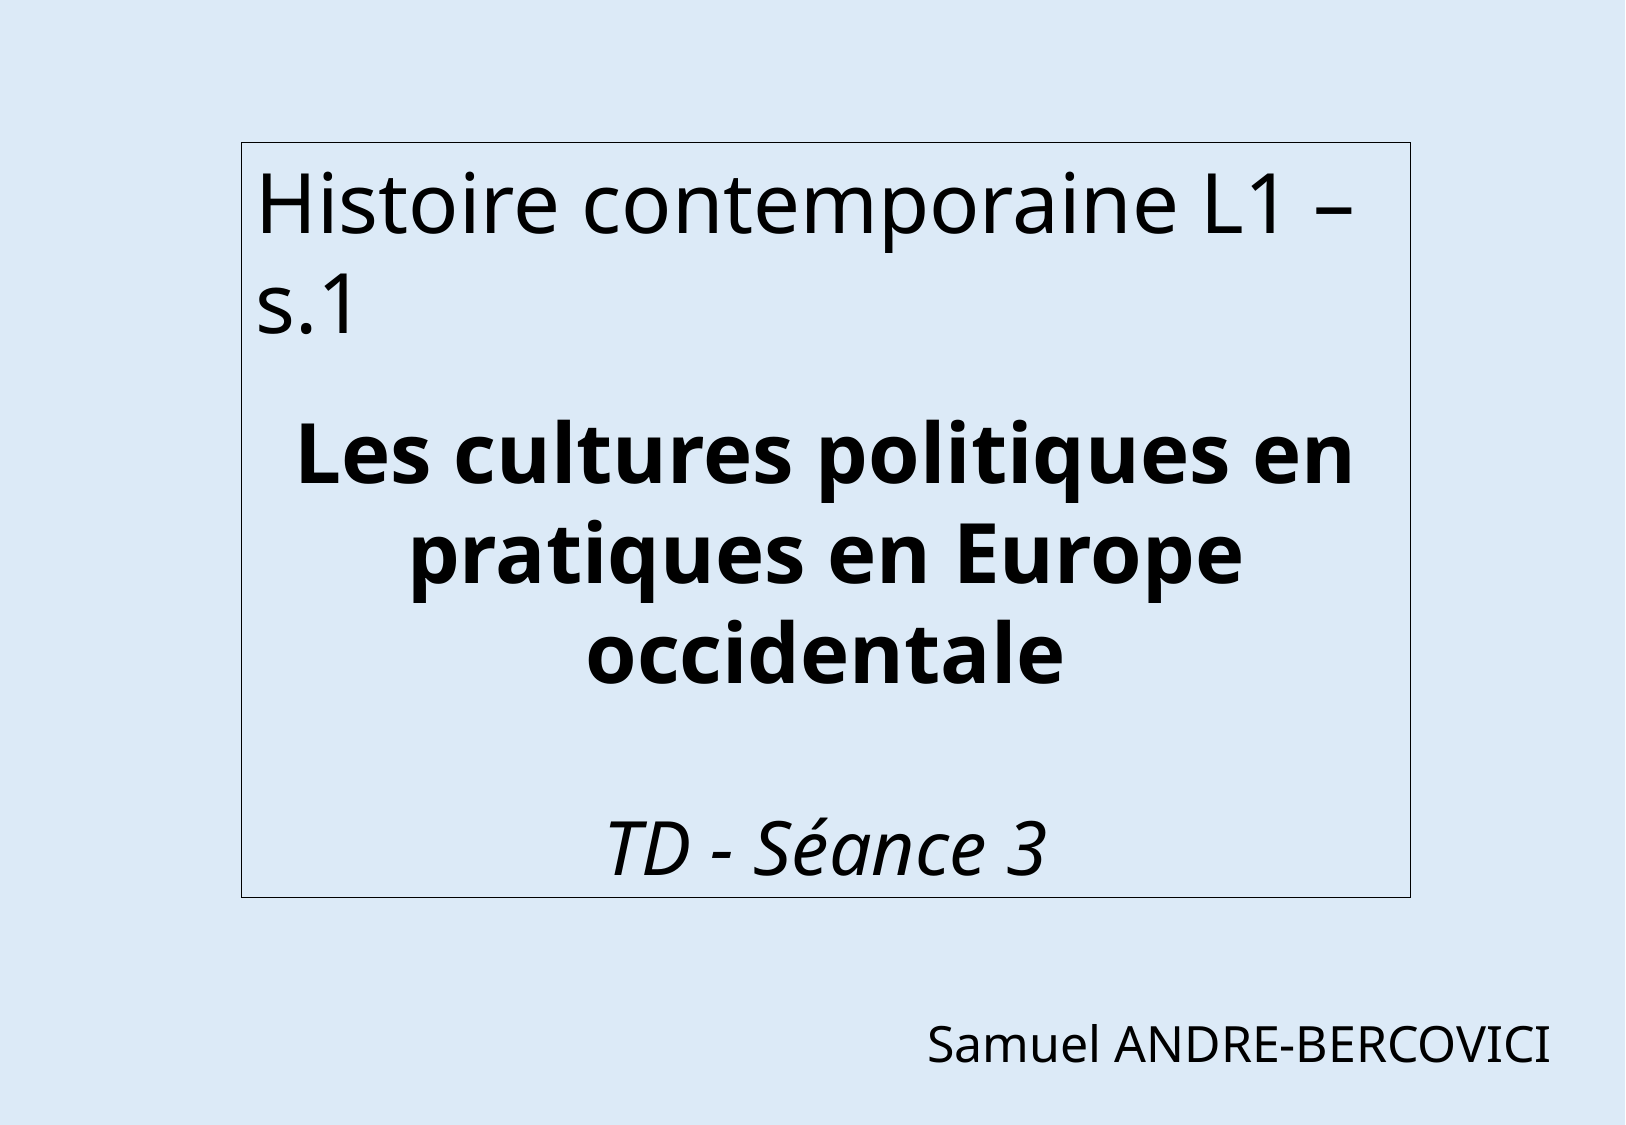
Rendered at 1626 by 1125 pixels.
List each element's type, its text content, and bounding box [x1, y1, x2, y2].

text_box Histoire contemporaine L1 – s.1 Les cultures politiques en pratiques en Europe occidentale TD - Séance 3 [241, 142, 1411, 898]
text_box Samuel ANDRE-BERCOVICI [912, 1005, 1584, 1081]
